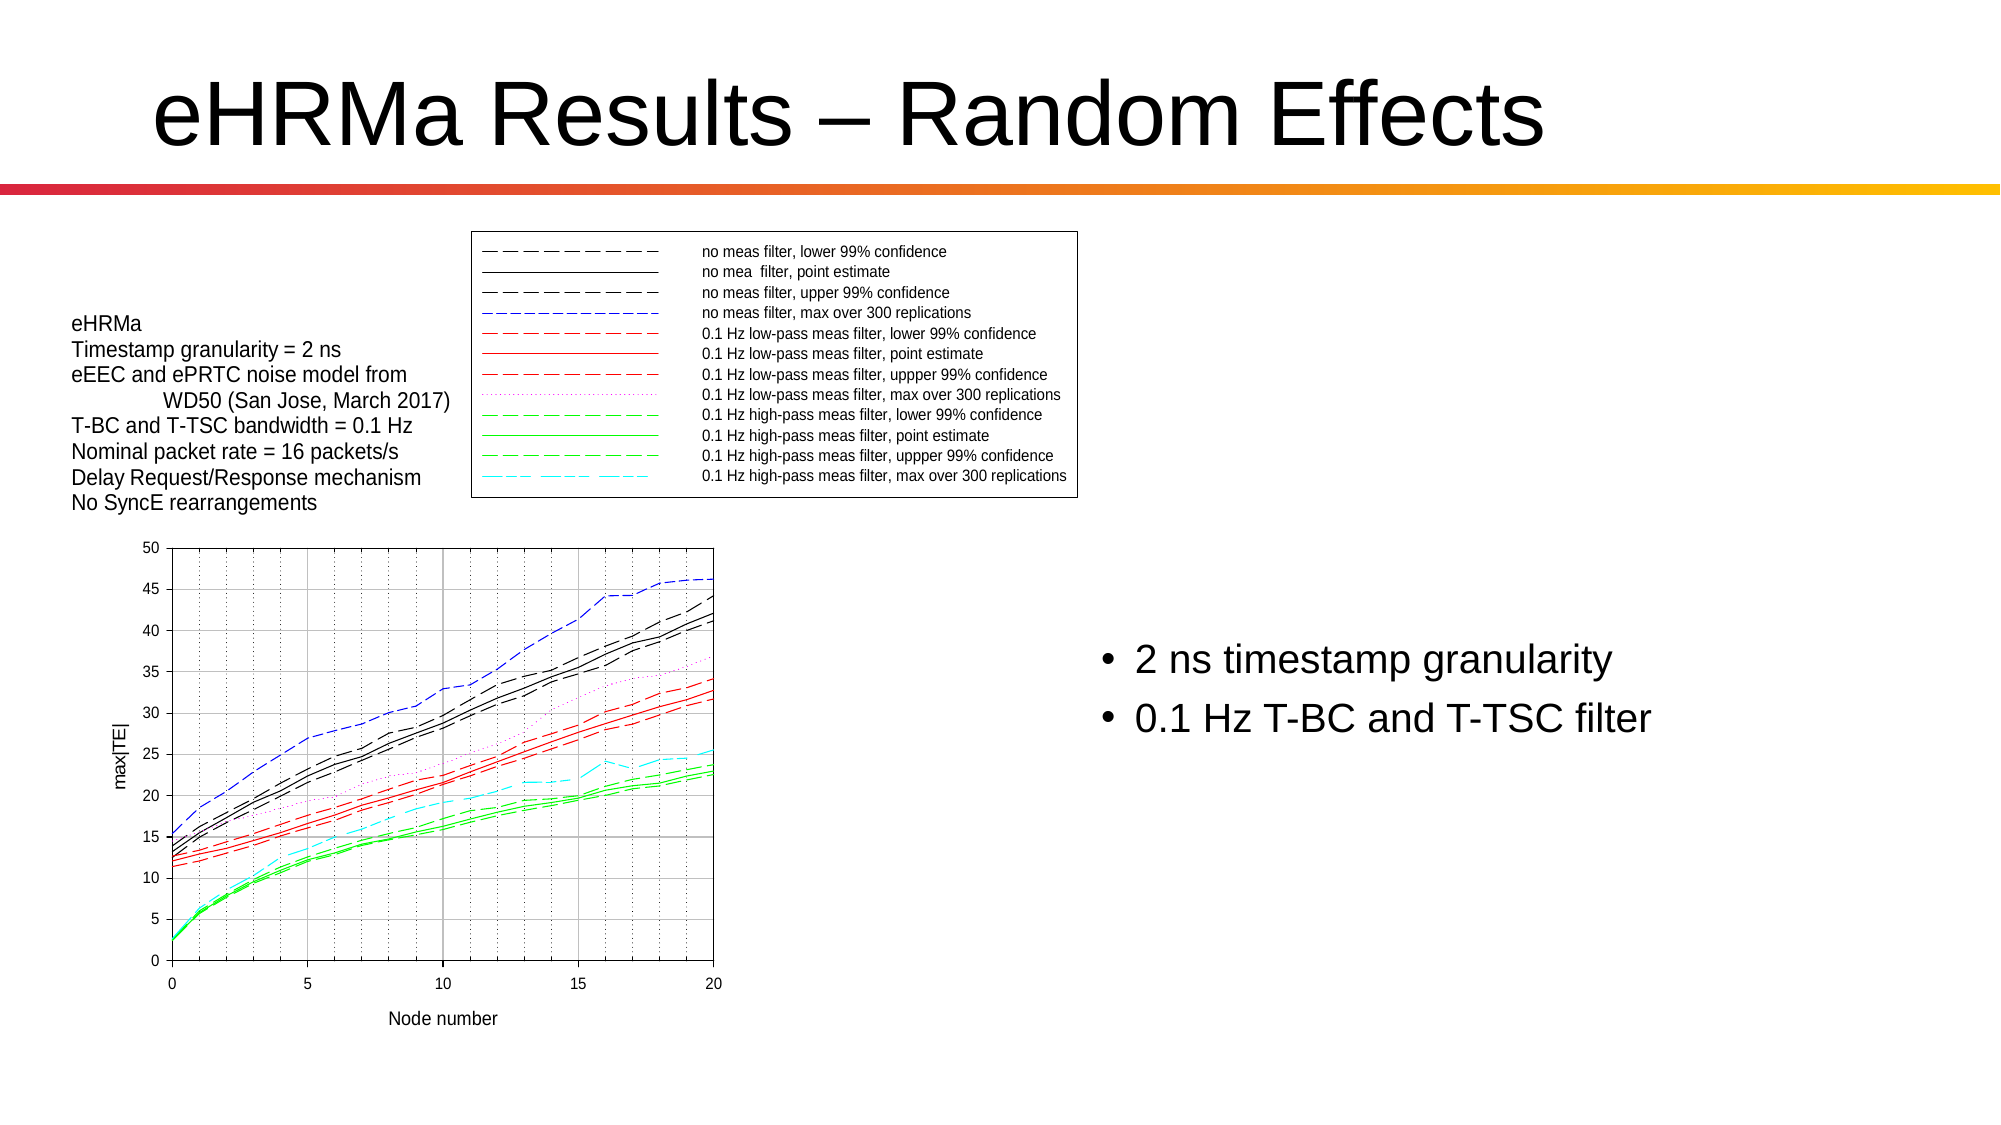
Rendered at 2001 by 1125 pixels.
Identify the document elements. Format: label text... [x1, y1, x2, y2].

picture [66, 226, 1083, 1035]
list 2 ns timestamp granularity 0.1 Hz T-BC and T-TSC filter [1086, 630, 1866, 749]
title eHRMa Results – Random Effects [137, 24, 1969, 209]
